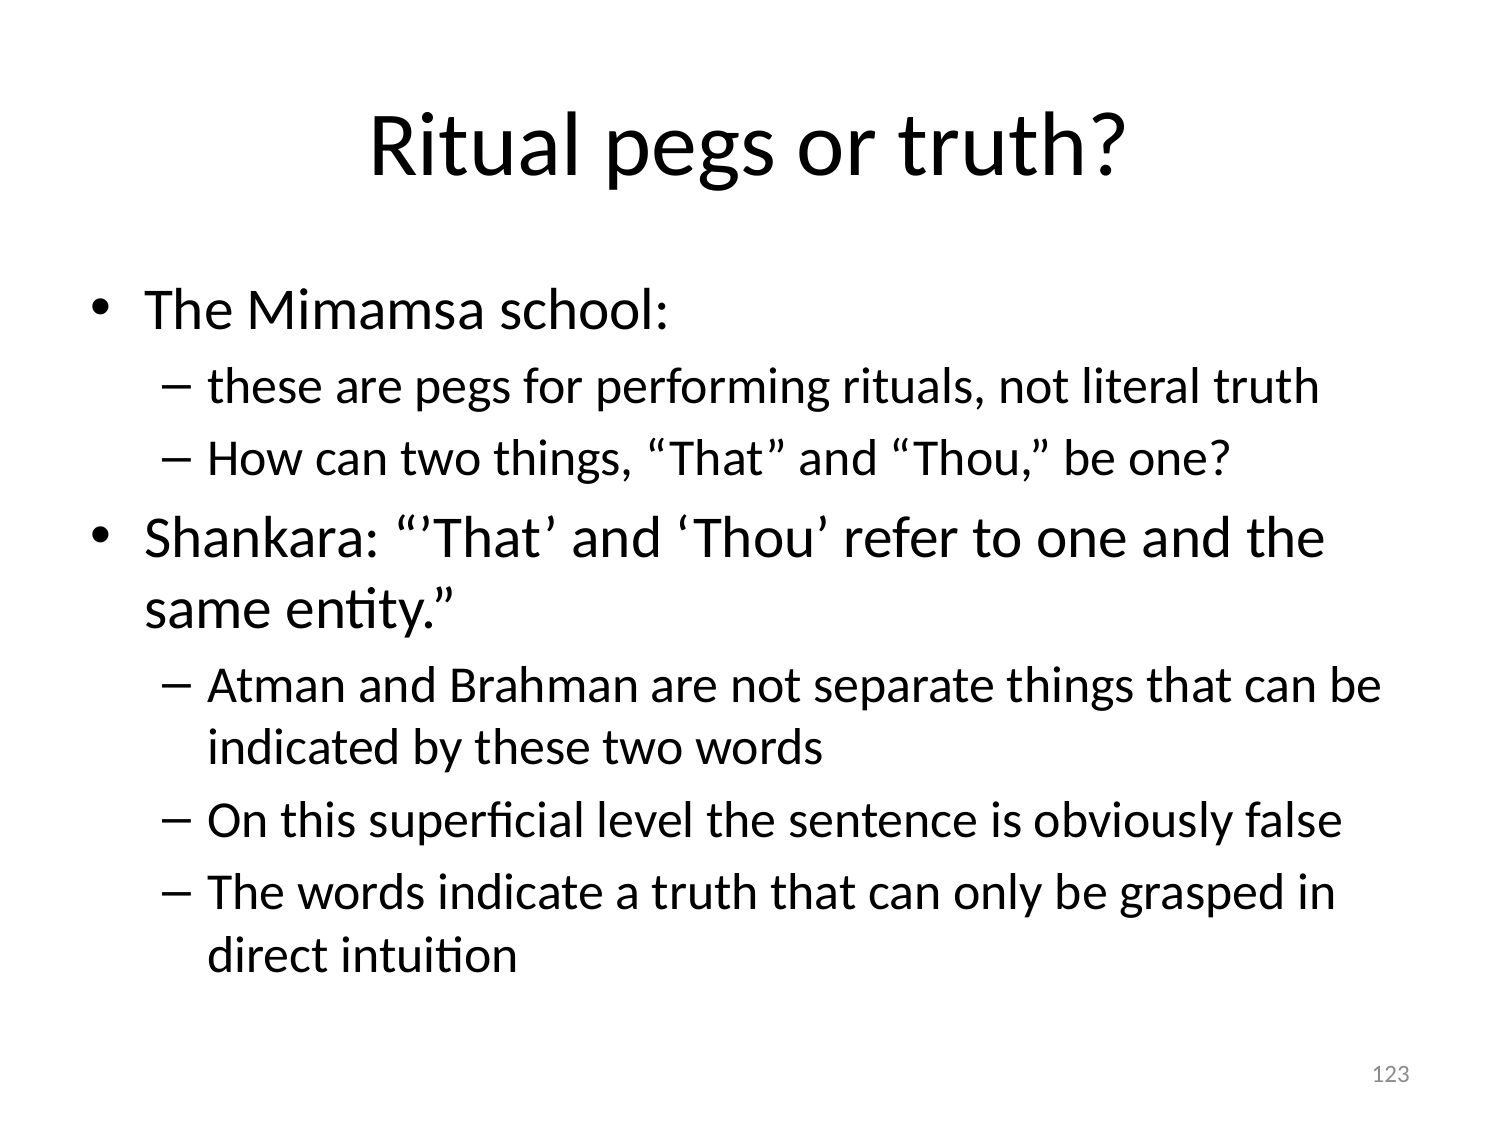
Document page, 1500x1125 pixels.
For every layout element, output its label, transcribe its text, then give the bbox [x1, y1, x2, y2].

title Ritual pegs or truth? [75, 45, 1425, 233]
list The Mimamsa school: these are pegs for performing rituals, not literal truth How can two things, “That” and “Thou,” be one? Shankara: “’That’ and ‘Thou’ refer to one and the same entity.” Atman and Brahman are not separate things that can be indicated by these two words On this superficial level the sentence is obviously false The words indicate a truth that can only be grasped in direct intuition [75, 262, 1425, 1005]
slide_number 123 [1074, 1042, 1425, 1103]
